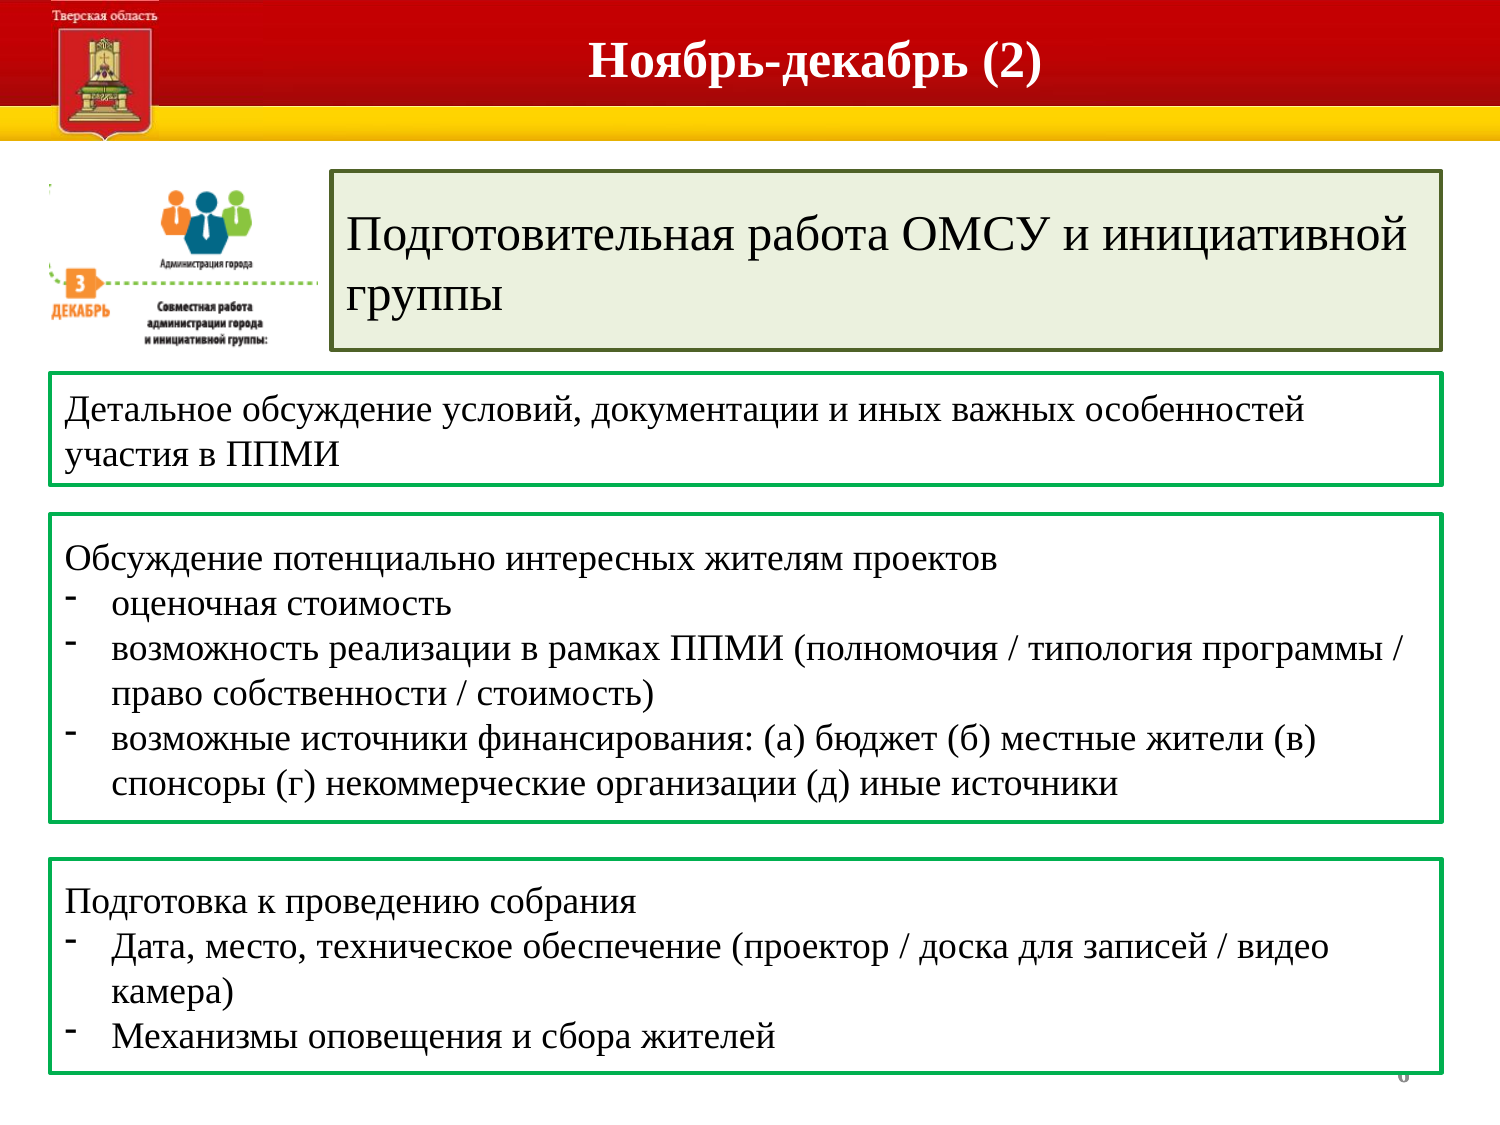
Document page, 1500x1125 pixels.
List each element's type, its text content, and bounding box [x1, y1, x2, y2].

text_box Обсуждение потенциально интересных жителям проектов оценочная стоимость возможность реализации в рамках ППМИ (полномочия / типология программы / право собственности / стоимость) возможные источники финансирования: (а) бюджет (б) местные жители (в) спонсоры (г) некоммерческие организации (д) иные источники [48, 512, 1444, 824]
text_box 6 [1074, 1075, 1425, 1103]
picture [49, 184, 318, 351]
title Ноябрь-декабрь (2) [206, 17, 1426, 97]
text_box Детальное обсуждение условий, документации и иных важных особенностей участия в ППМИ [48, 371, 1444, 487]
text_box Подготовка к проведению собрания Дата, место, техническое обеспечение (проектор / доска для записей / видео камера) Механизмы оповещения и сбора жителей [48, 857, 1444, 1075]
text_box Подготовительная работа ОМСУ и инициативной группы [329, 169, 1443, 352]
picture [0, 0, 1500, 141]
